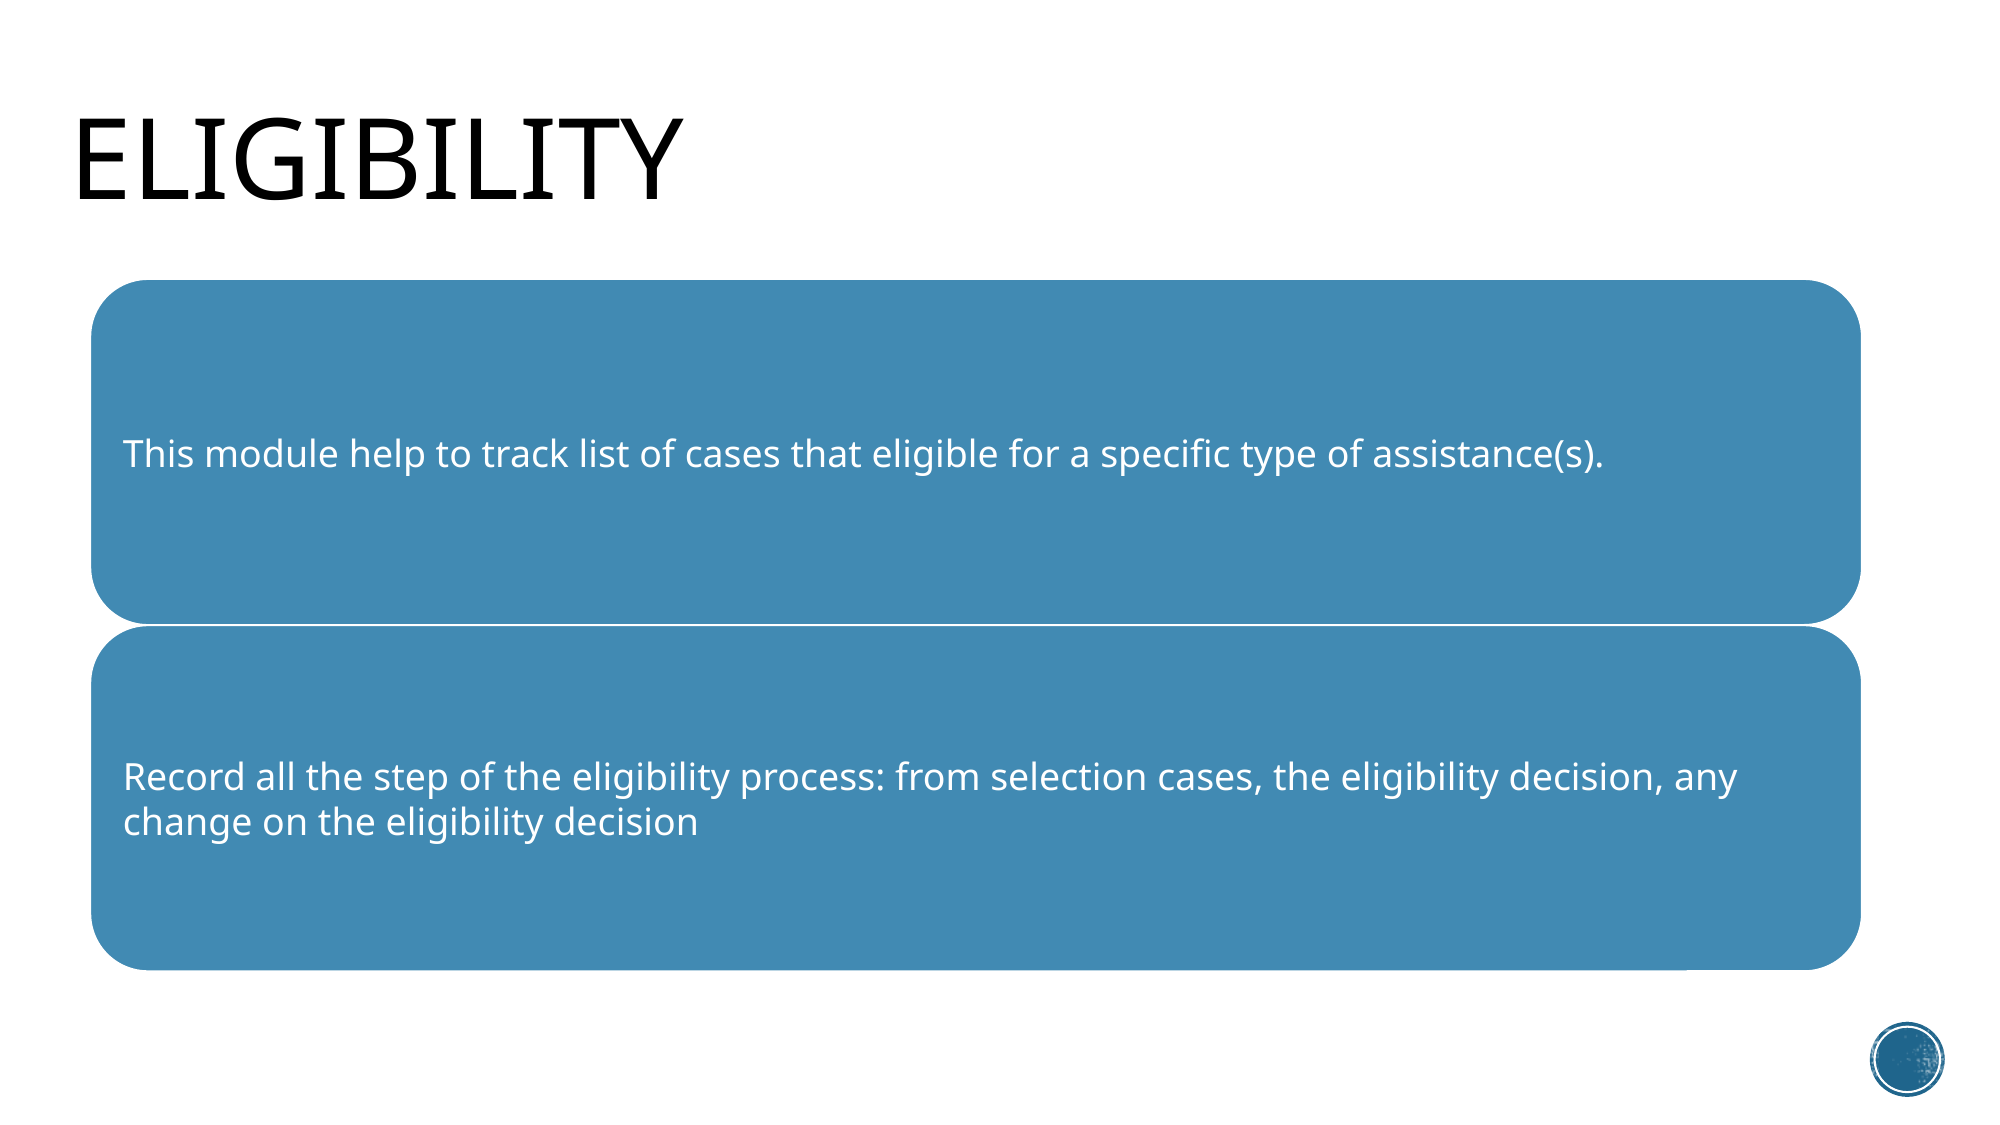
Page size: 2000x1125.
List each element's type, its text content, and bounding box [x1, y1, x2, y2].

title Eligibility [54, 30, 1705, 295]
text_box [91, 280, 1860, 970]
